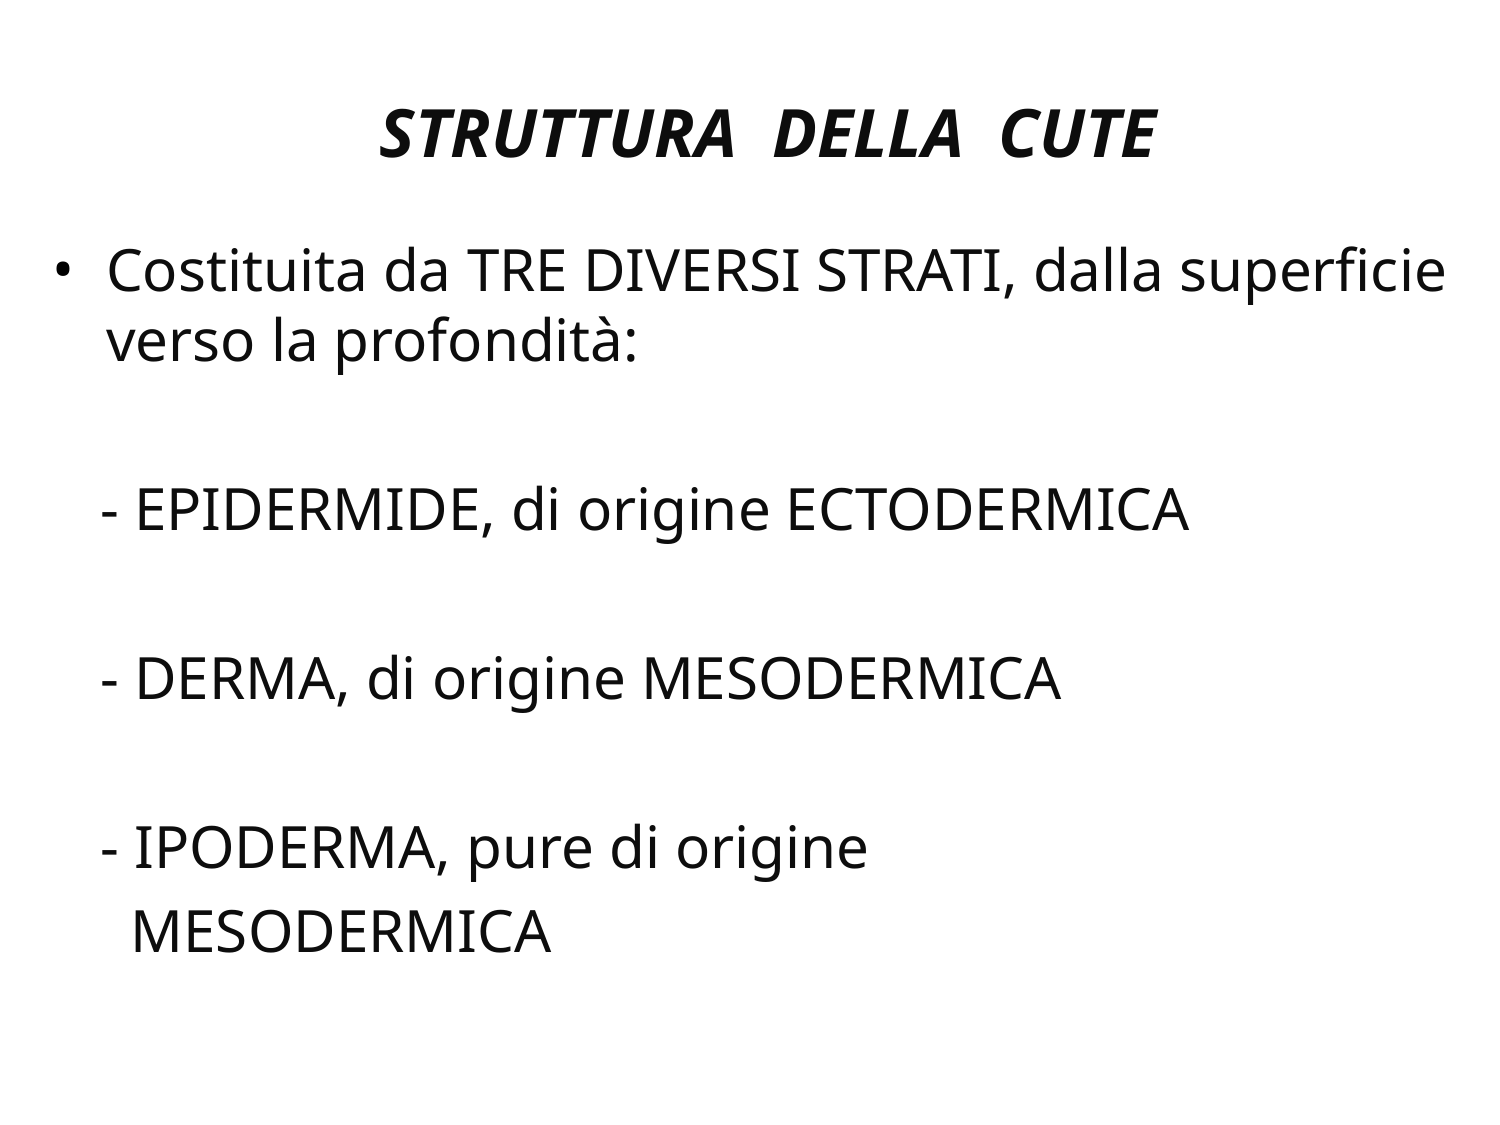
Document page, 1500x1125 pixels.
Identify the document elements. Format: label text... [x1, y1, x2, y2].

list Costituita da TRE DIVERSI STRATI, dalla superficie verso la profondità: - EPIDERMIDE, di origine ECTODERMICA - DERMA, di origine MESODERMICA - IPODERMA, pure di origine MESODERMICA [37, 224, 1500, 1075]
title STRUTTURA DELLA CUTE [37, 37, 1500, 224]
